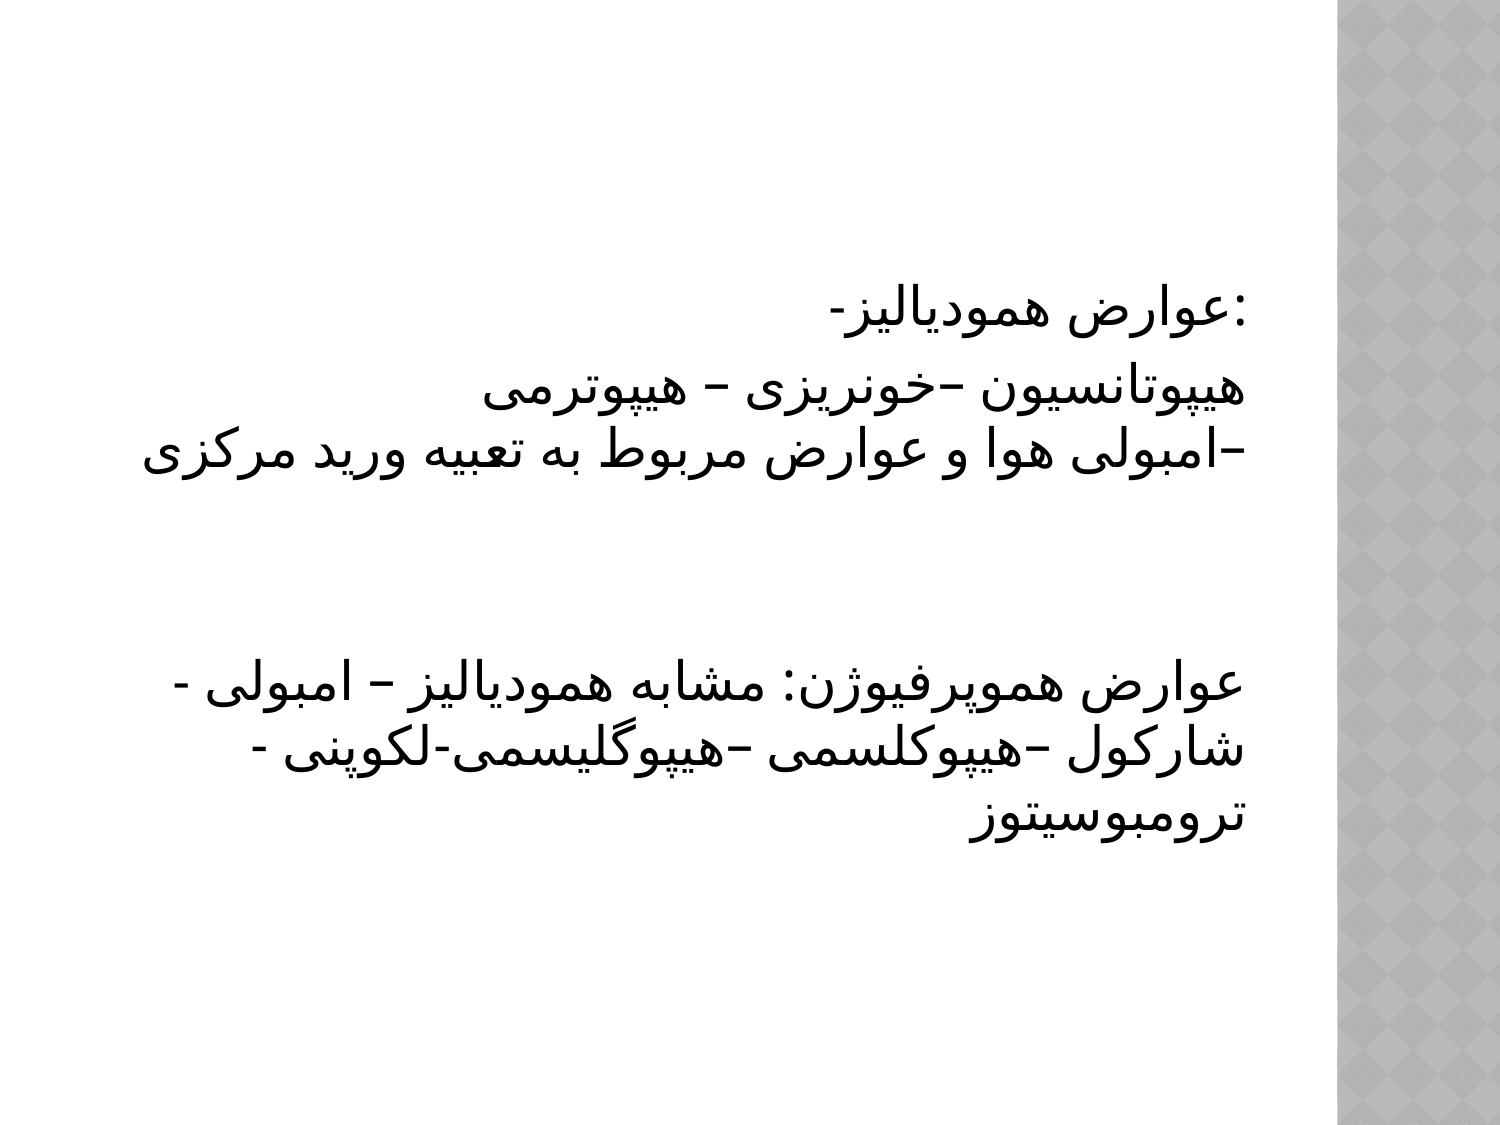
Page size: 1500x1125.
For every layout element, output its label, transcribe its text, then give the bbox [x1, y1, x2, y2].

list -عوارض همودیالیز: هیپوتانسیون –خونریزی – هیپوترمی –امبولی هوا و عوارض مربوط به تعبیه ورید مرکزی - عوارض هموپرفیوژن: مشابه همودیالیز – امبولی شارکول –هیپوکلسمی –هیپوگلیسمی-لکوپنی -ترومبوسیتوز [75, 264, 1263, 1059]
